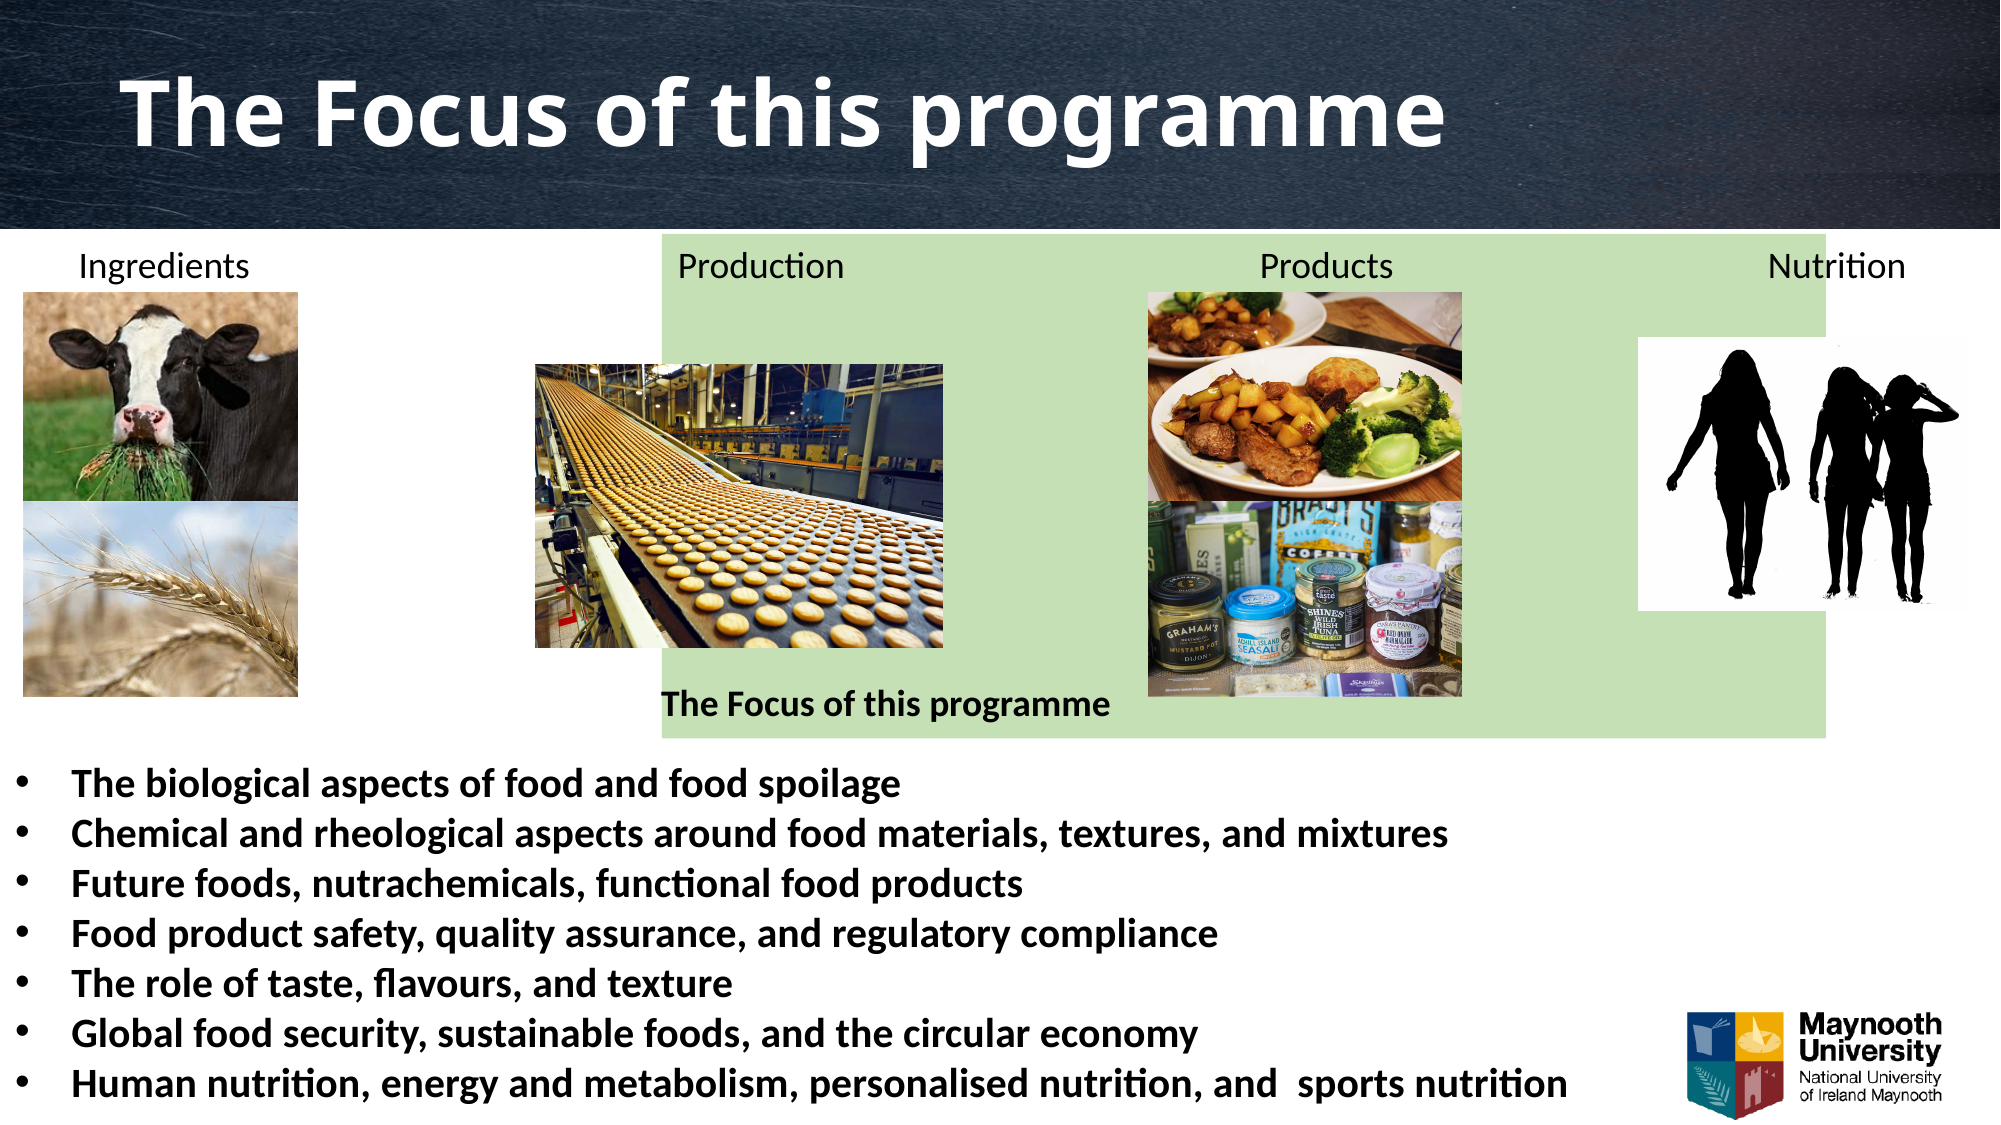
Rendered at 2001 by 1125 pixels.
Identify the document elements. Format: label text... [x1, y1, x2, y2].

picture [23, 292, 298, 697]
text_box Nutrition [1753, 233, 1922, 294]
text_box Products [1245, 233, 1409, 292]
picture [1681, 1006, 1945, 1125]
text_box Production [663, 233, 861, 294]
picture [1148, 292, 1462, 697]
text_box [661, 233, 1827, 740]
text_box The biological aspects of food and food spoilage Chemical and rheological aspects around food materials, textures, and mixtures Future foods, nutrachemicals, functional food products Food product safety, quality assurance, and regulatory compliance The role of taste, flavours, and texture Global food security, sustainable foods, and the circular economy Human nutrition, energy and metabolism, personalised nutrition, and sports nutrition [0, 748, 1595, 1114]
picture [535, 364, 943, 648]
text_box The Focus of this programme [646, 671, 1652, 732]
picture [1638, 337, 1970, 611]
picture [0, 0, 2000, 229]
text_box Ingredients [63, 233, 266, 292]
